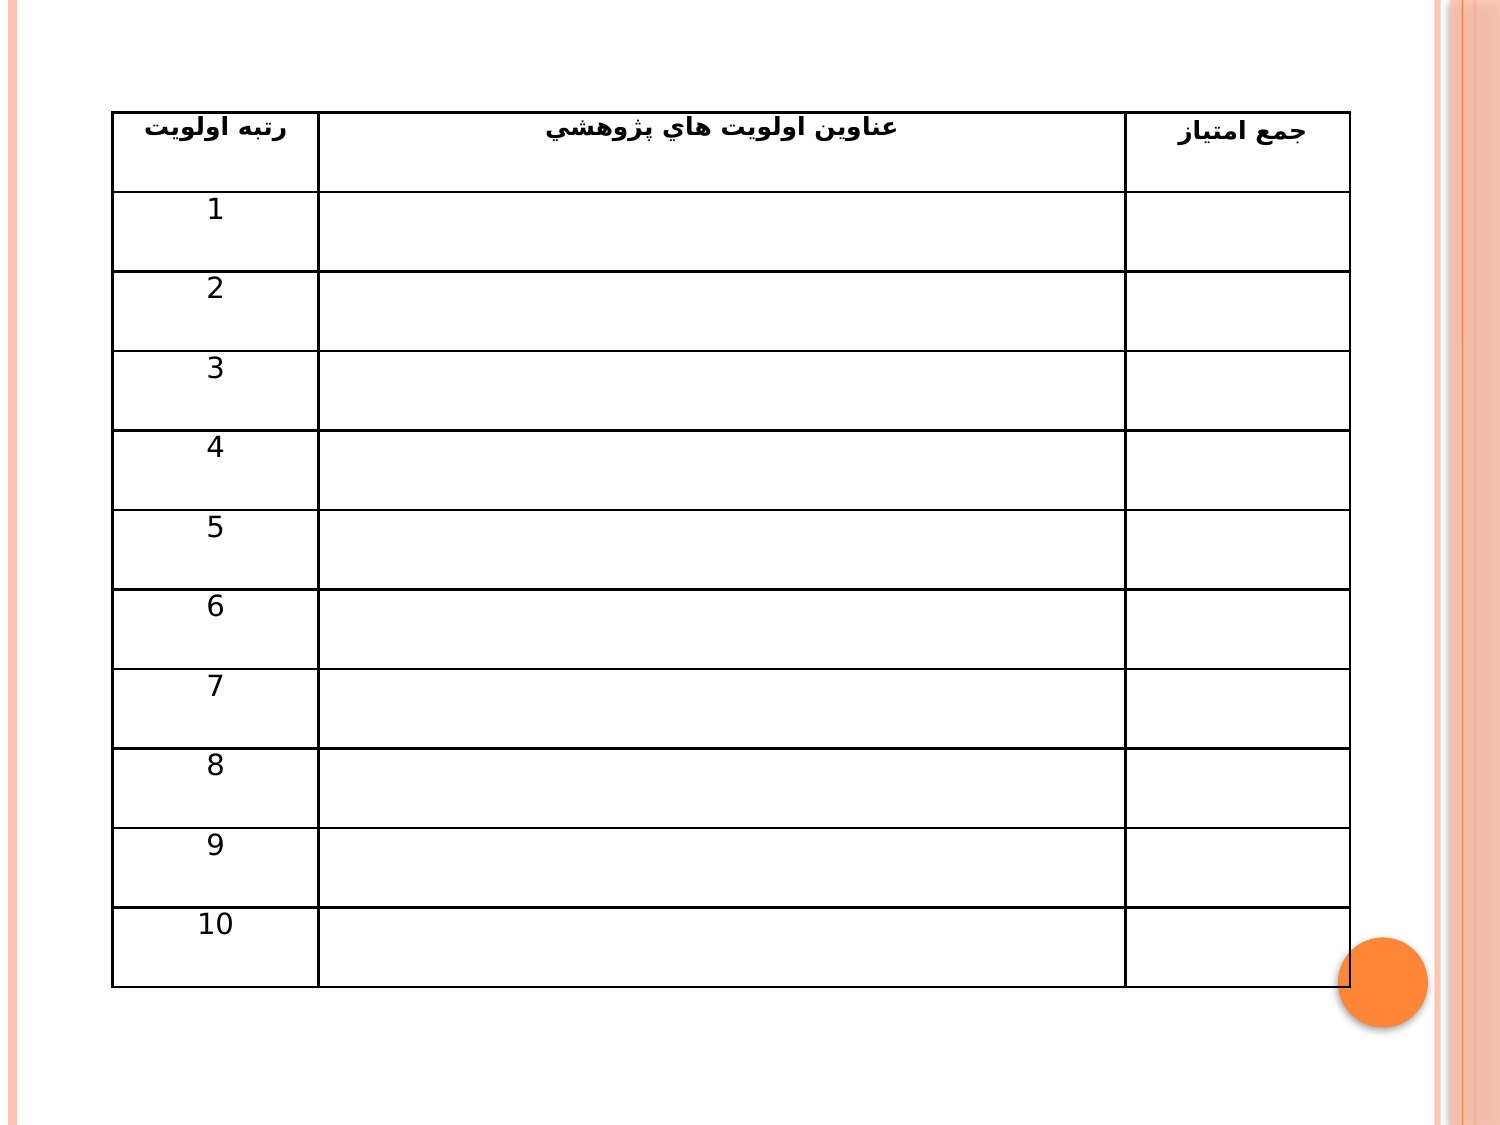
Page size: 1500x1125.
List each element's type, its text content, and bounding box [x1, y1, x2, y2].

table_cell [320, 432, 1124, 509]
table_cell [320, 352, 1124, 429]
table_cell 10 [114, 909, 317, 986]
table_cell [1127, 193, 1349, 270]
table_cell [320, 511, 1124, 588]
table_cell 6 [114, 591, 317, 668]
table_cell [320, 193, 1124, 270]
table_cell [320, 829, 1124, 906]
table_cell [1127, 591, 1349, 668]
table_cell [320, 909, 1124, 986]
table_cell 8 [114, 750, 317, 827]
table_cell 9 [114, 829, 317, 906]
table_cell [1127, 829, 1349, 906]
table_cell 3 [114, 352, 317, 429]
table_header رتبه اولویت [114, 114, 317, 191]
table_cell 4 [114, 432, 317, 509]
table_cell [320, 591, 1124, 668]
table_cell [320, 750, 1124, 827]
table_cell [1127, 273, 1349, 350]
table_header جمع امتياز [1127, 114, 1349, 191]
table_cell [1127, 511, 1349, 588]
table_cell [1127, 909, 1349, 986]
table_cell [1127, 750, 1349, 827]
table_cell 2 [114, 273, 317, 350]
table_cell [1127, 432, 1349, 509]
table_cell 5 [114, 511, 317, 588]
table_header عناوين اولويت هاي پژوهشي [320, 114, 1124, 191]
table_cell [1127, 352, 1349, 429]
table_cell [320, 273, 1124, 350]
table_cell 7 [114, 670, 317, 747]
table_cell [320, 670, 1124, 747]
table_cell [1127, 670, 1349, 747]
table_cell 1 [114, 193, 317, 270]
